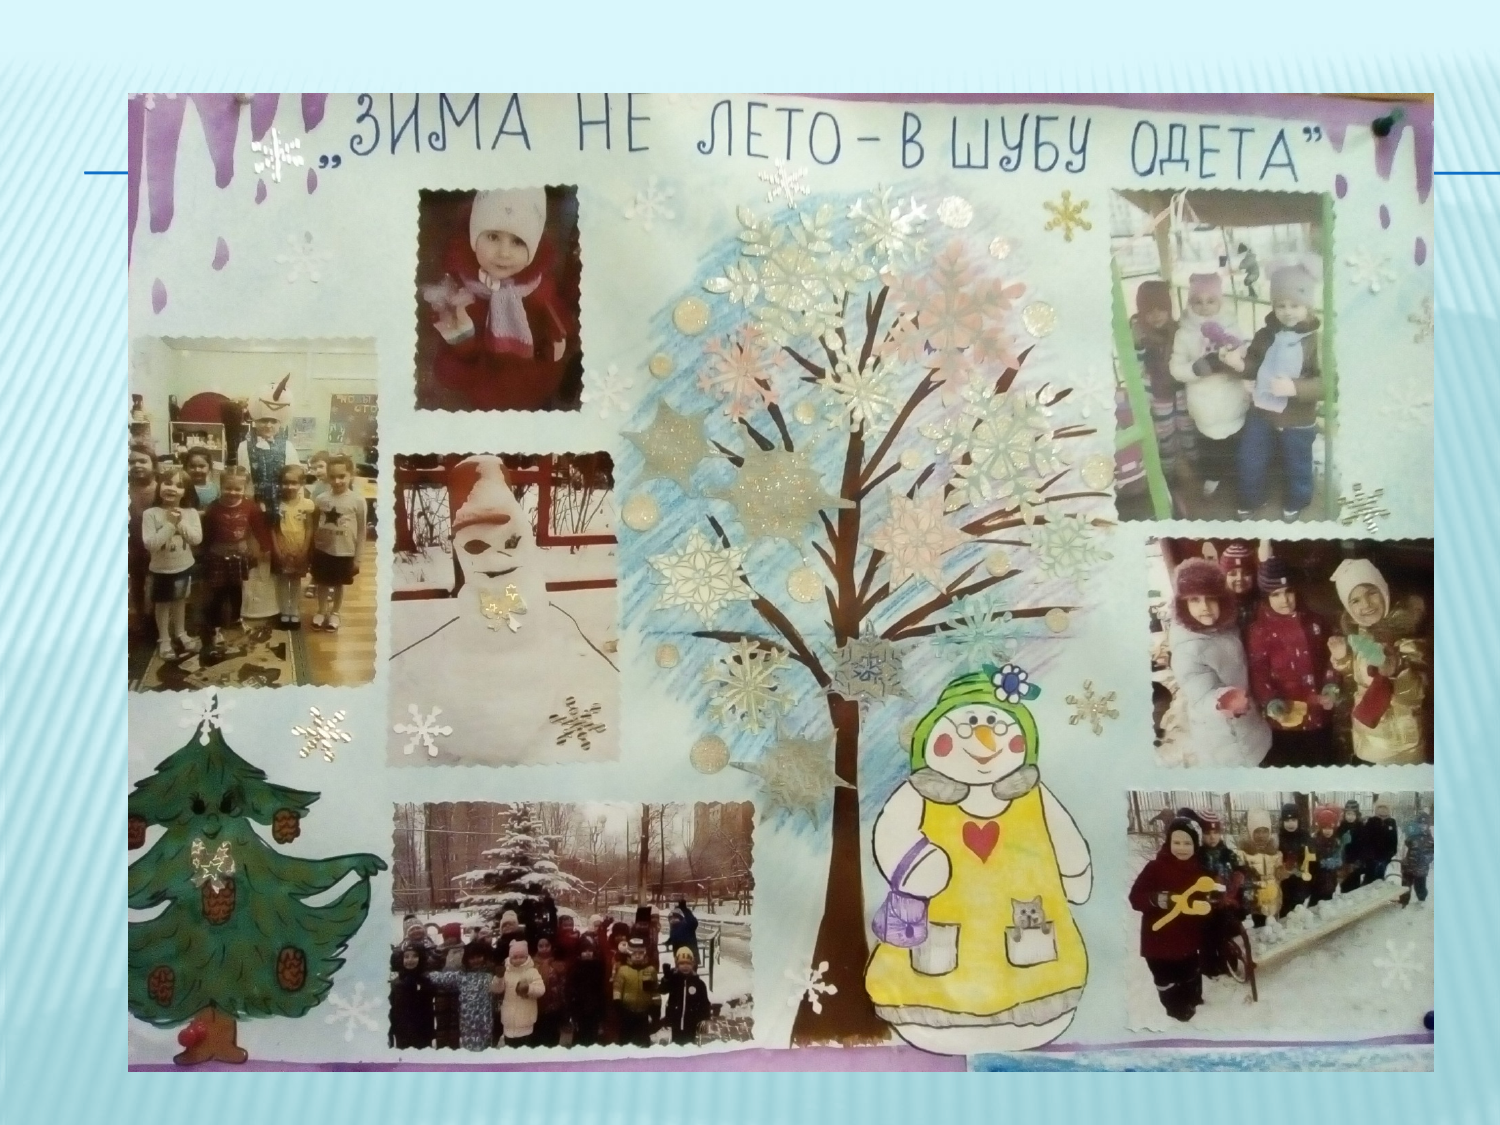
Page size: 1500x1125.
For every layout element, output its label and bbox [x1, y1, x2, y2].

list [128, 93, 1434, 1073]
